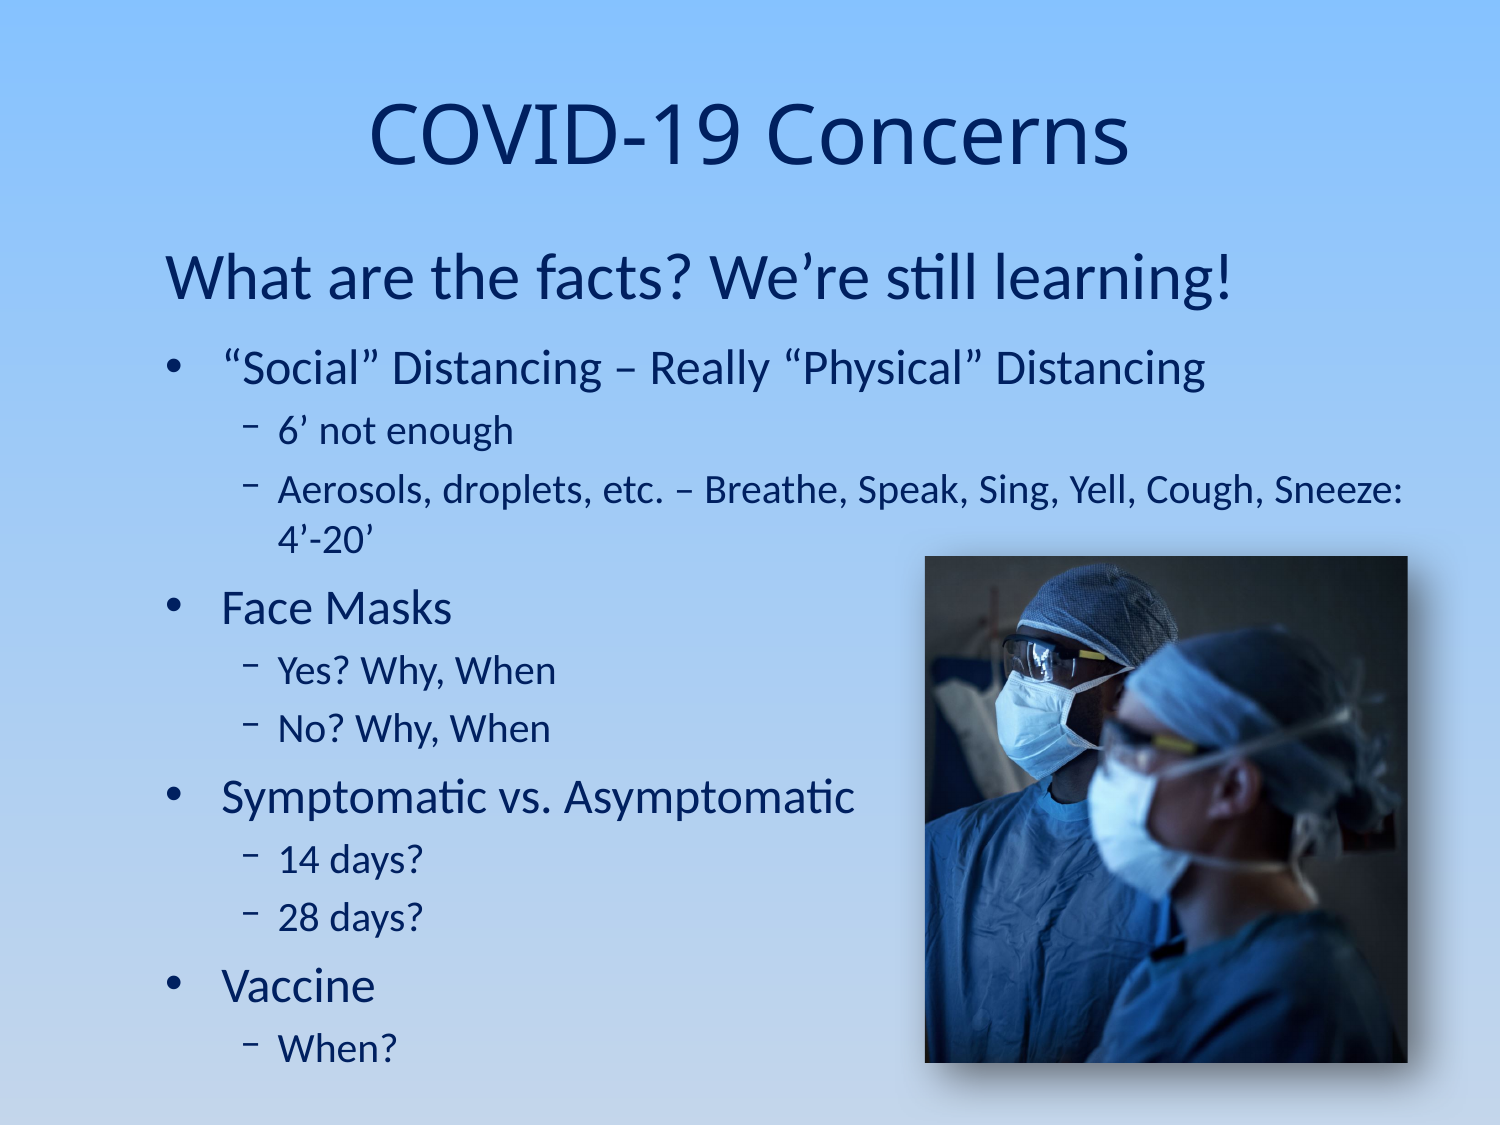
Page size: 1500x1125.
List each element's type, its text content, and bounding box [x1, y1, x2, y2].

picture [924, 556, 1408, 1063]
list What are the facts? We’re still learning! “Social” Distancing – Really “Physical” Distancing 6’ not enough Aerosols, droplets, etc. – Breathe, Speak, Sing, Yell, Cough, Sneeze: 4’-20’ Face Masks Yes? Why, When No? Why, When Symptomatic vs. Asymptomatic 14 days? 28 days? Vaccine When? [150, 224, 1425, 1088]
title COVID-19 Concerns [75, 37, 1425, 225]
